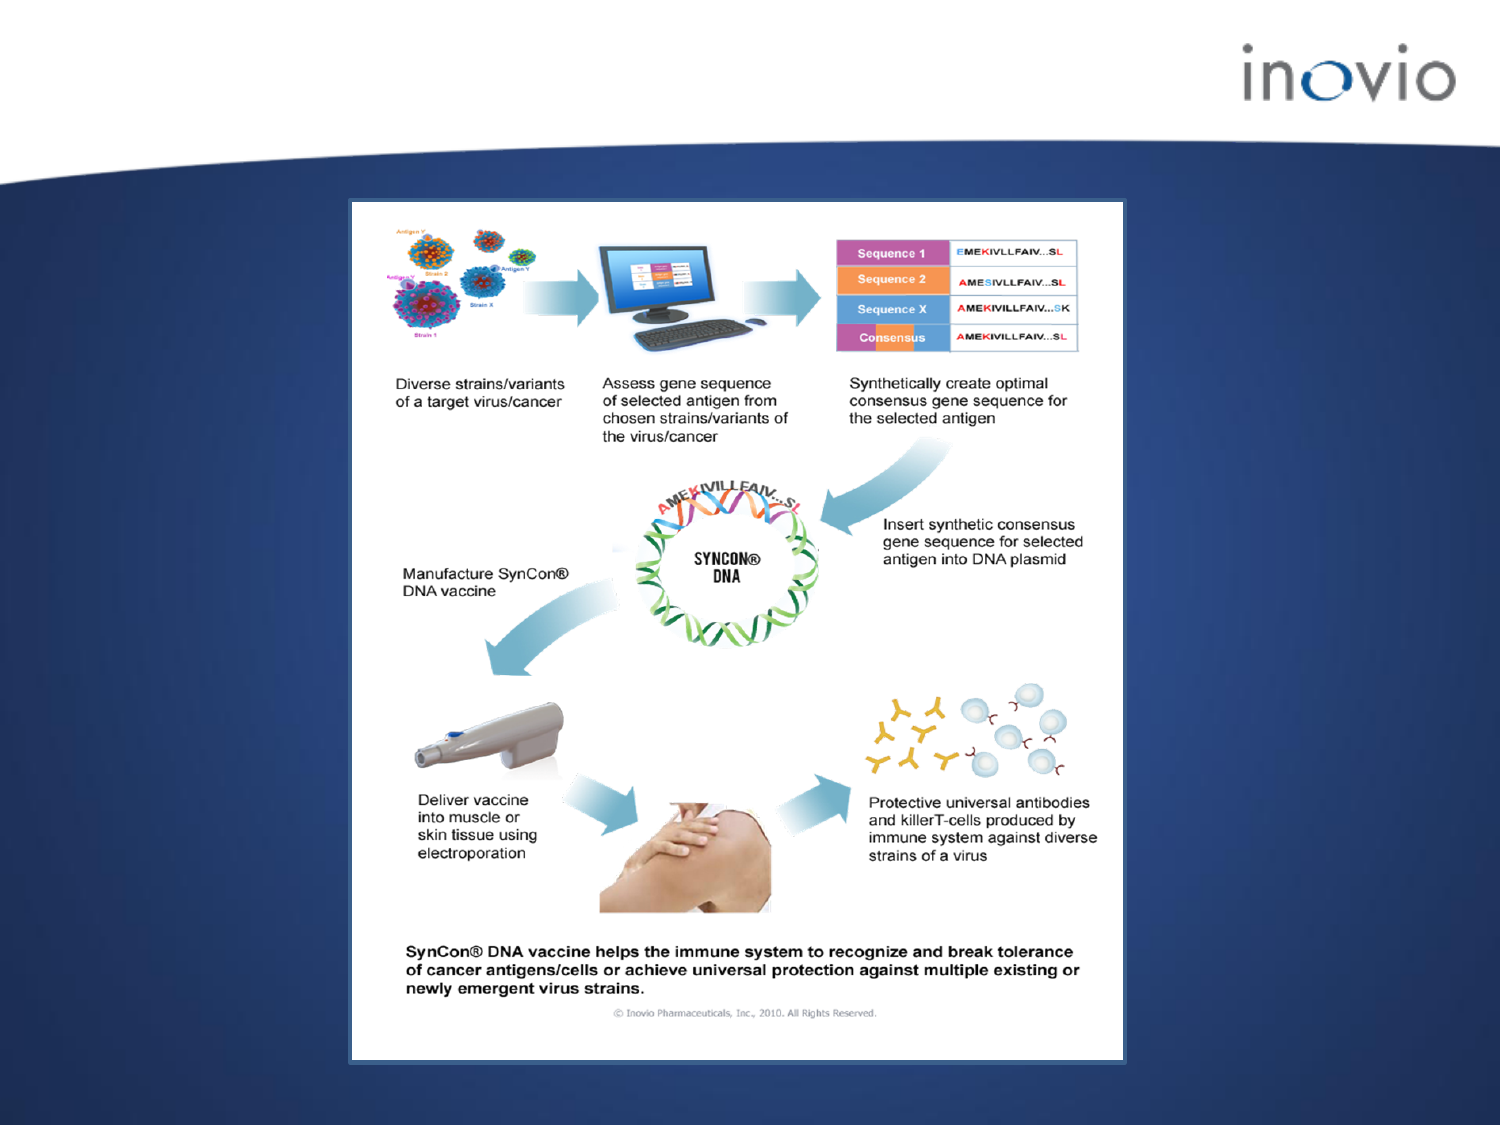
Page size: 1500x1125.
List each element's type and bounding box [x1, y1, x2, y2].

text_box [348, 198, 1127, 1065]
picture [0, 0, 1500, 1125]
